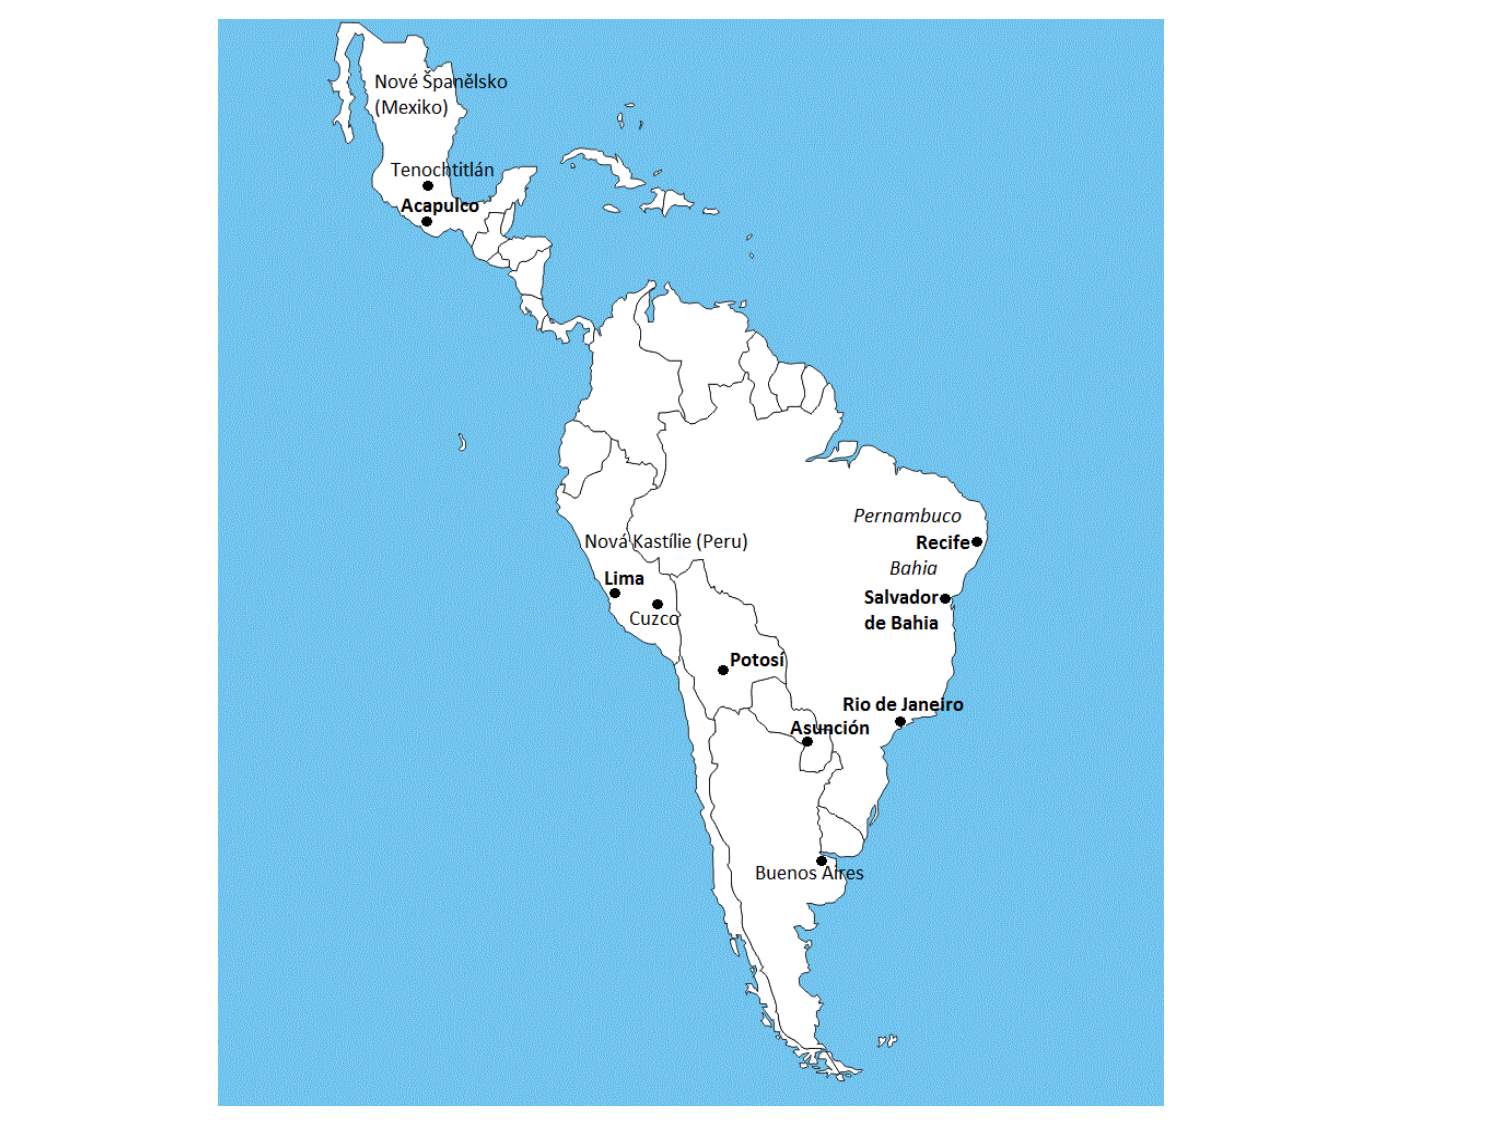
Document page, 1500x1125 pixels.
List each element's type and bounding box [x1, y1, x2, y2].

picture [218, 18, 1164, 1107]
